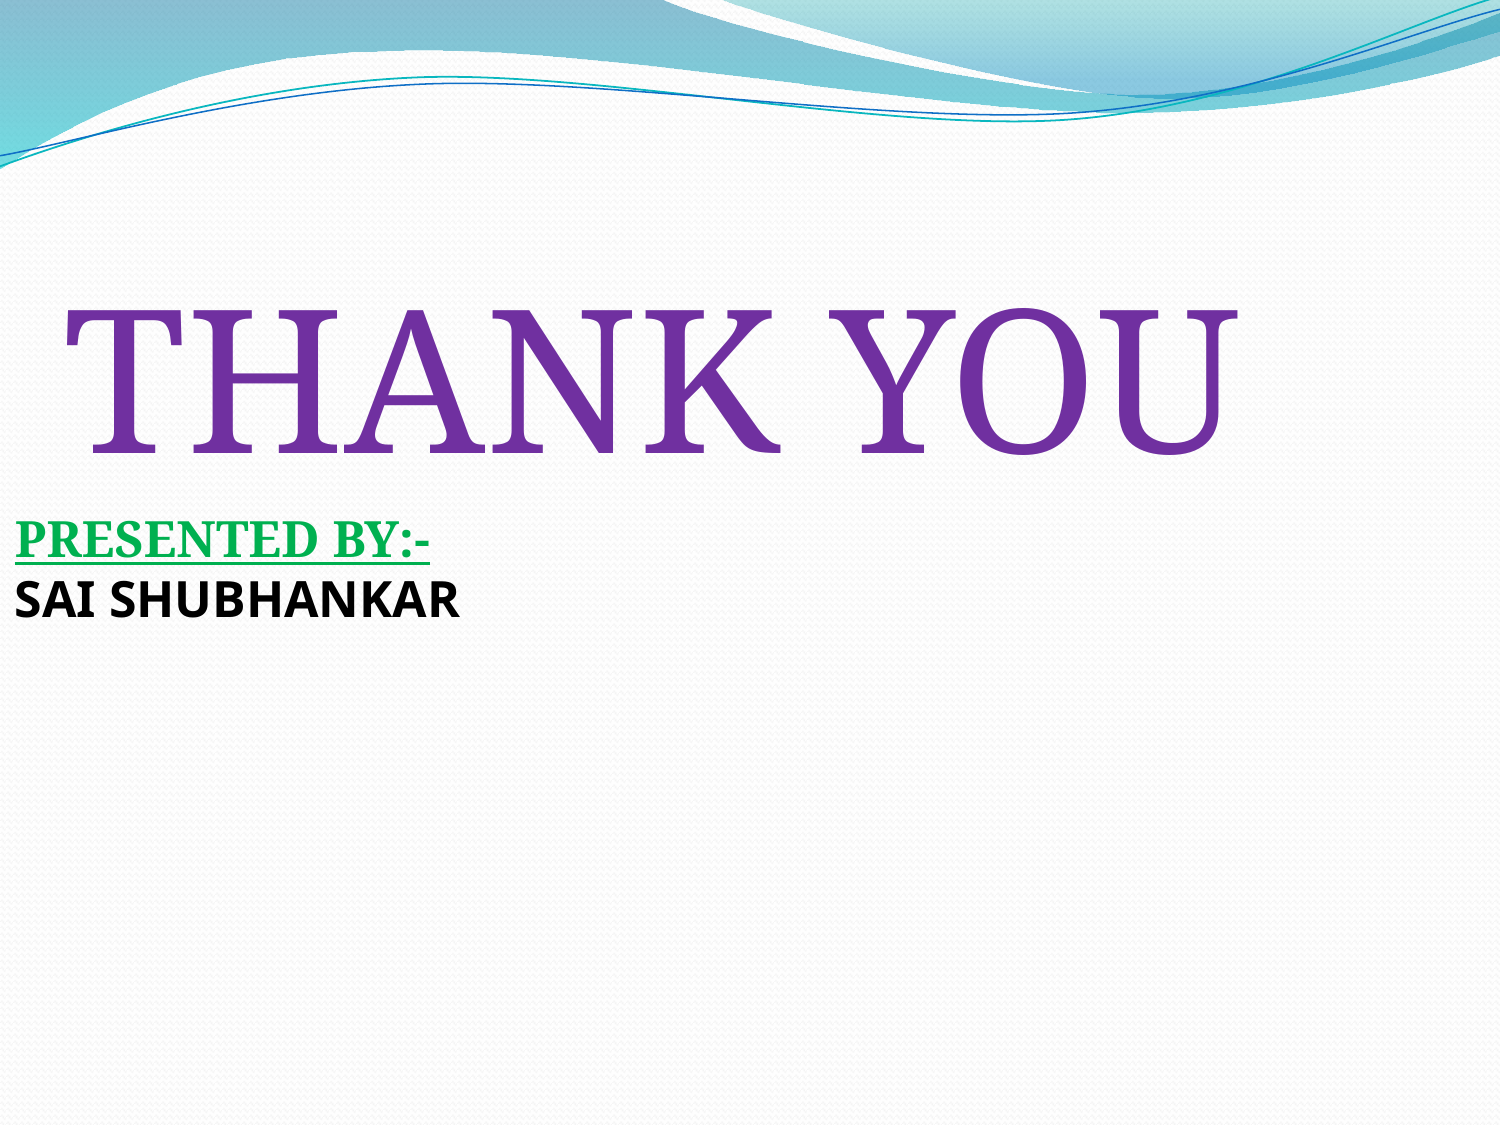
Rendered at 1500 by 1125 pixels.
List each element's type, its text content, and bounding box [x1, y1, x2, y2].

text_box PRESENTED BY:- SAI SHUBHANKAR [0, 500, 750, 801]
text_box THANK YOU [49, 246, 1257, 501]
